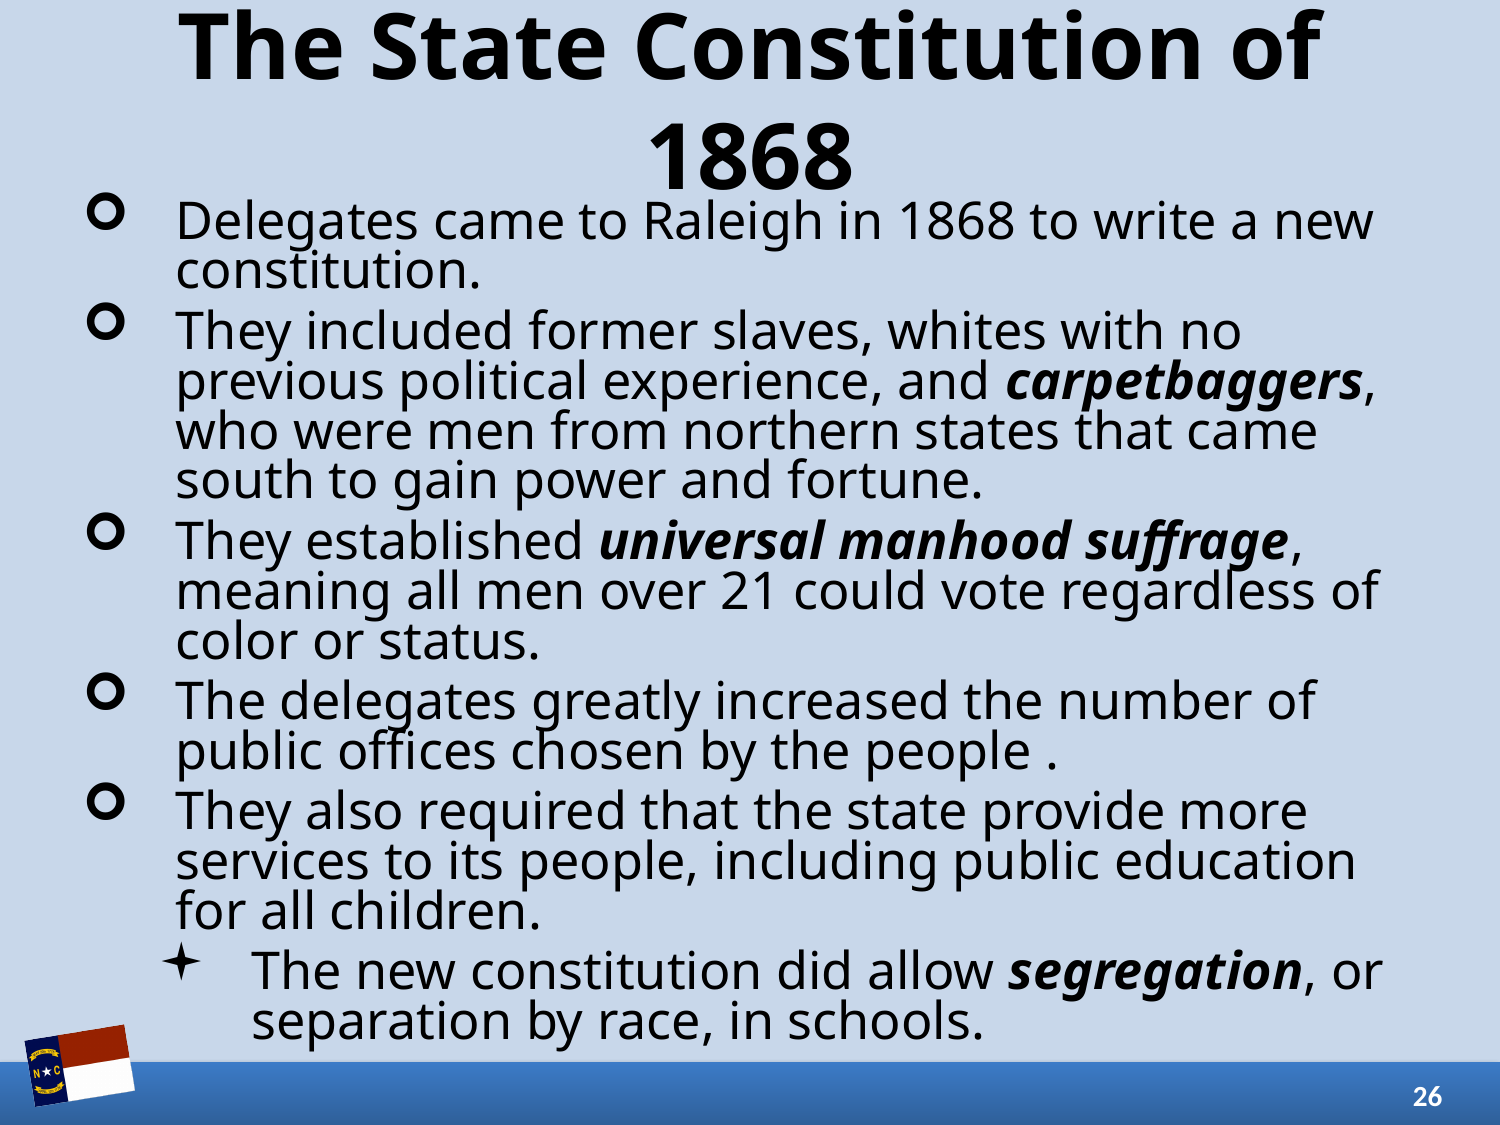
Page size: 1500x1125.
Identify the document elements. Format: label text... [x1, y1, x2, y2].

list Delegates came to Raleigh in 1868 to write a new constitution. They included former slaves, whites with no previous political experience, and carpetbaggers, who were men from northern states that came south to gain power and fortune. They established universal manhood suffrage, meaning all men over 21 could vote regardless of color or status. The delegates greatly increased the number of public offices chosen by the people . They also required that the state provide more services to its people, including public education for all children. The new constitution did allow segregation, or separation by race, in schools. [74, 191, 1426, 1072]
picture [25, 1033, 135, 1107]
slide_number 26 [1398, 1070, 1451, 1120]
title The State Constitution of 1868 [74, 3, 1426, 191]
